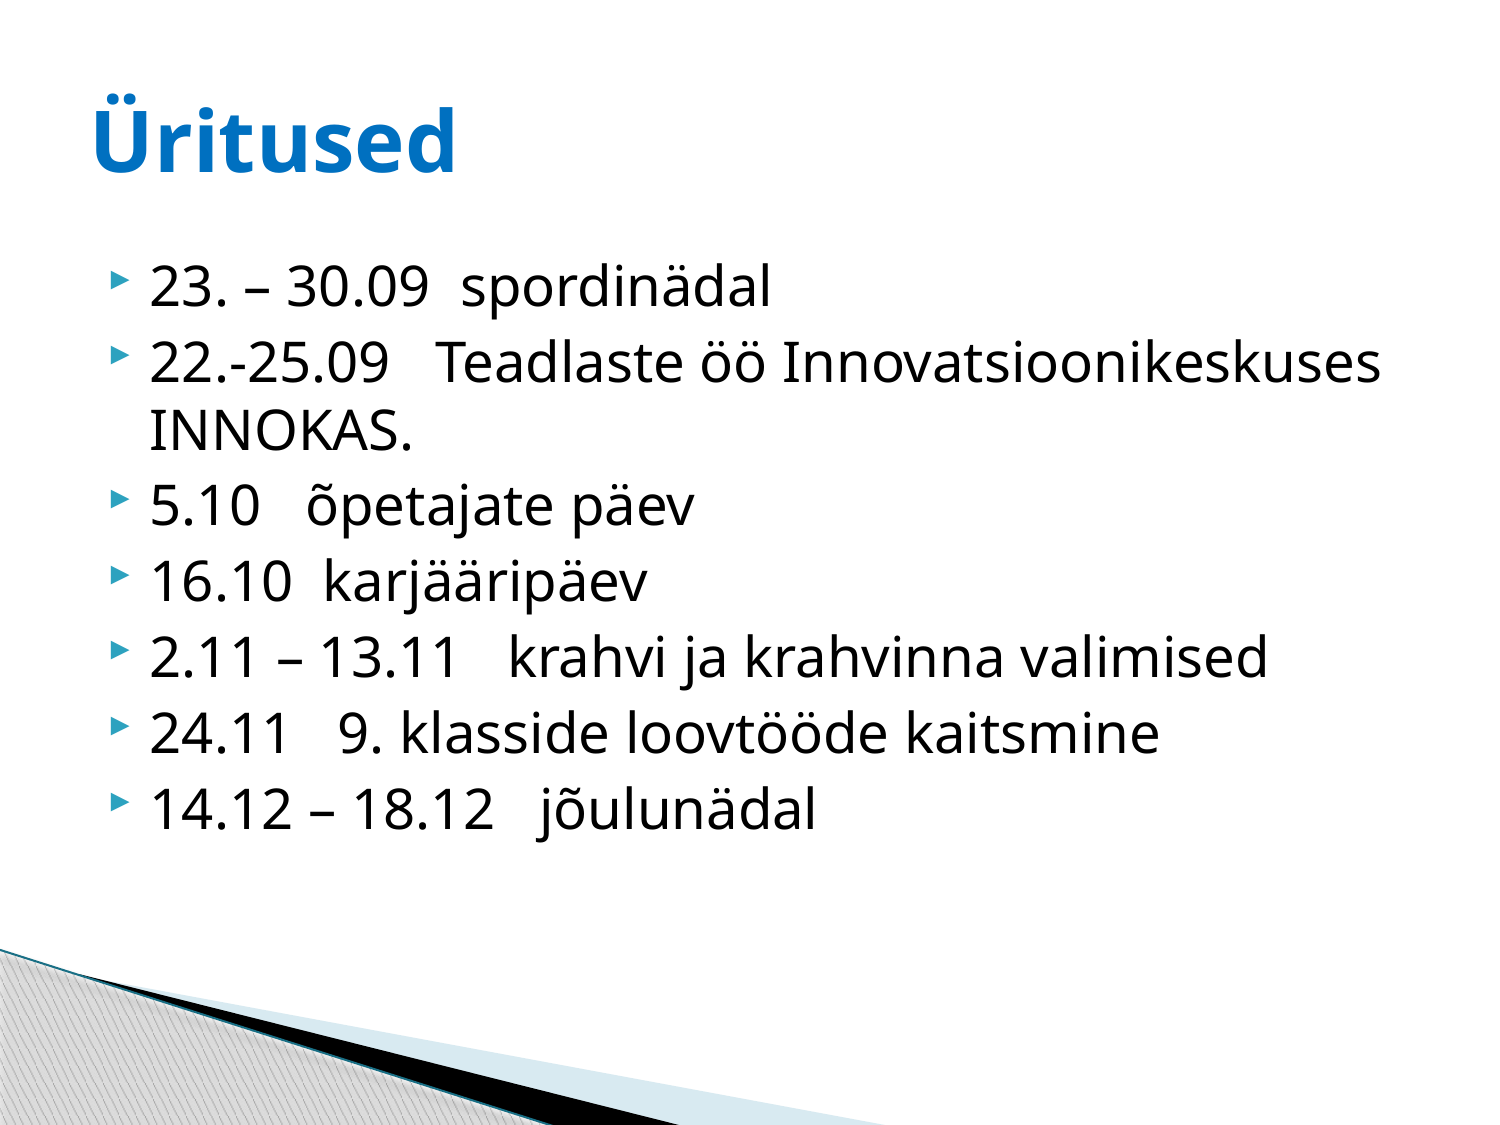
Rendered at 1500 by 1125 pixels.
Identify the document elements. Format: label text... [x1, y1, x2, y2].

list 23. – 30.09 spordinädal 22.-25.09 Teadlaste öö Innovatsioonikeskuses INNOKAS. 5.10 õpetajate päev 16.10 karjääripäev 2.11 – 13.11 krahvi ja krahvinna valimised 24.11 9. klasside loovtööde kaitsmine 14.12 – 18.12 jõulunädal [75, 243, 1425, 986]
title Üritused [75, 45, 1425, 233]
